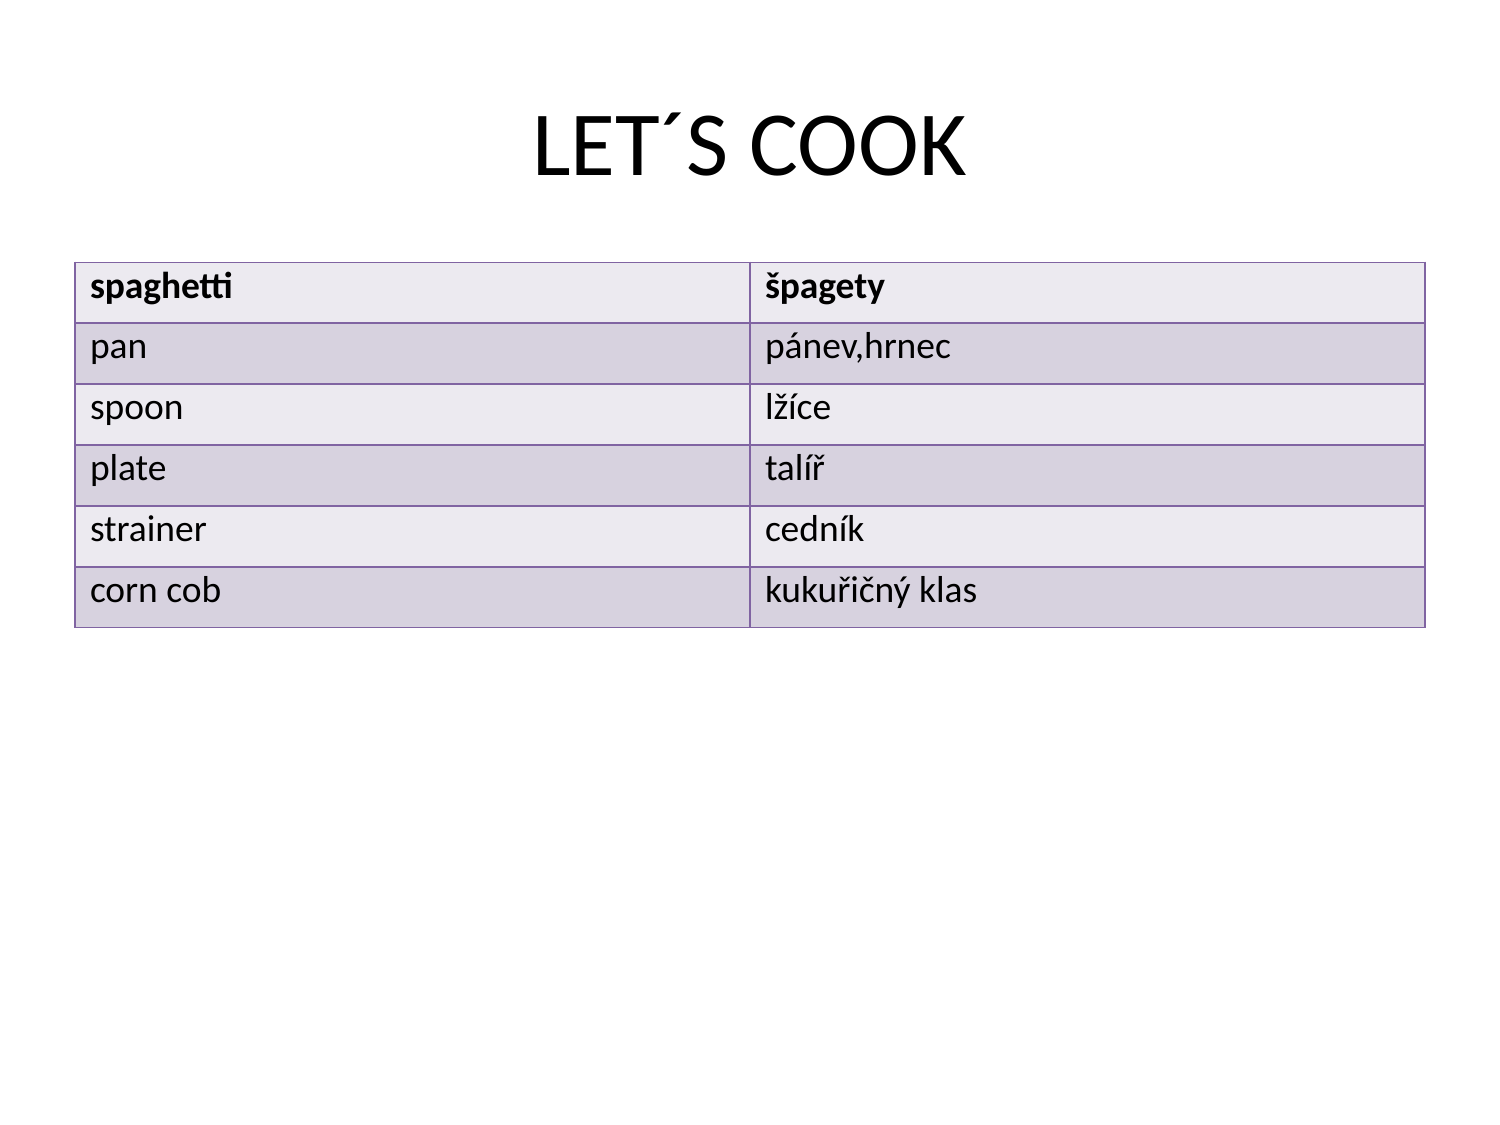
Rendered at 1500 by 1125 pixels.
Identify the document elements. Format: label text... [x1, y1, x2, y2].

title LET´S COOK [75, 45, 1425, 233]
table_header spaghetti [76, 263, 749, 322]
table_cell talíř [751, 446, 1424, 505]
table_header špagety [751, 263, 1424, 322]
table_cell plate [76, 446, 749, 505]
table_cell lžíce [751, 385, 1424, 444]
table_cell strainer [76, 507, 749, 566]
table_cell cedník [751, 507, 1424, 566]
table_cell pánev,hrnec [751, 324, 1424, 383]
table_cell corn cob [76, 568, 749, 627]
table_cell kukuřičný klas [751, 568, 1424, 627]
table_cell pan [76, 324, 749, 383]
table_cell spoon [76, 385, 749, 444]
